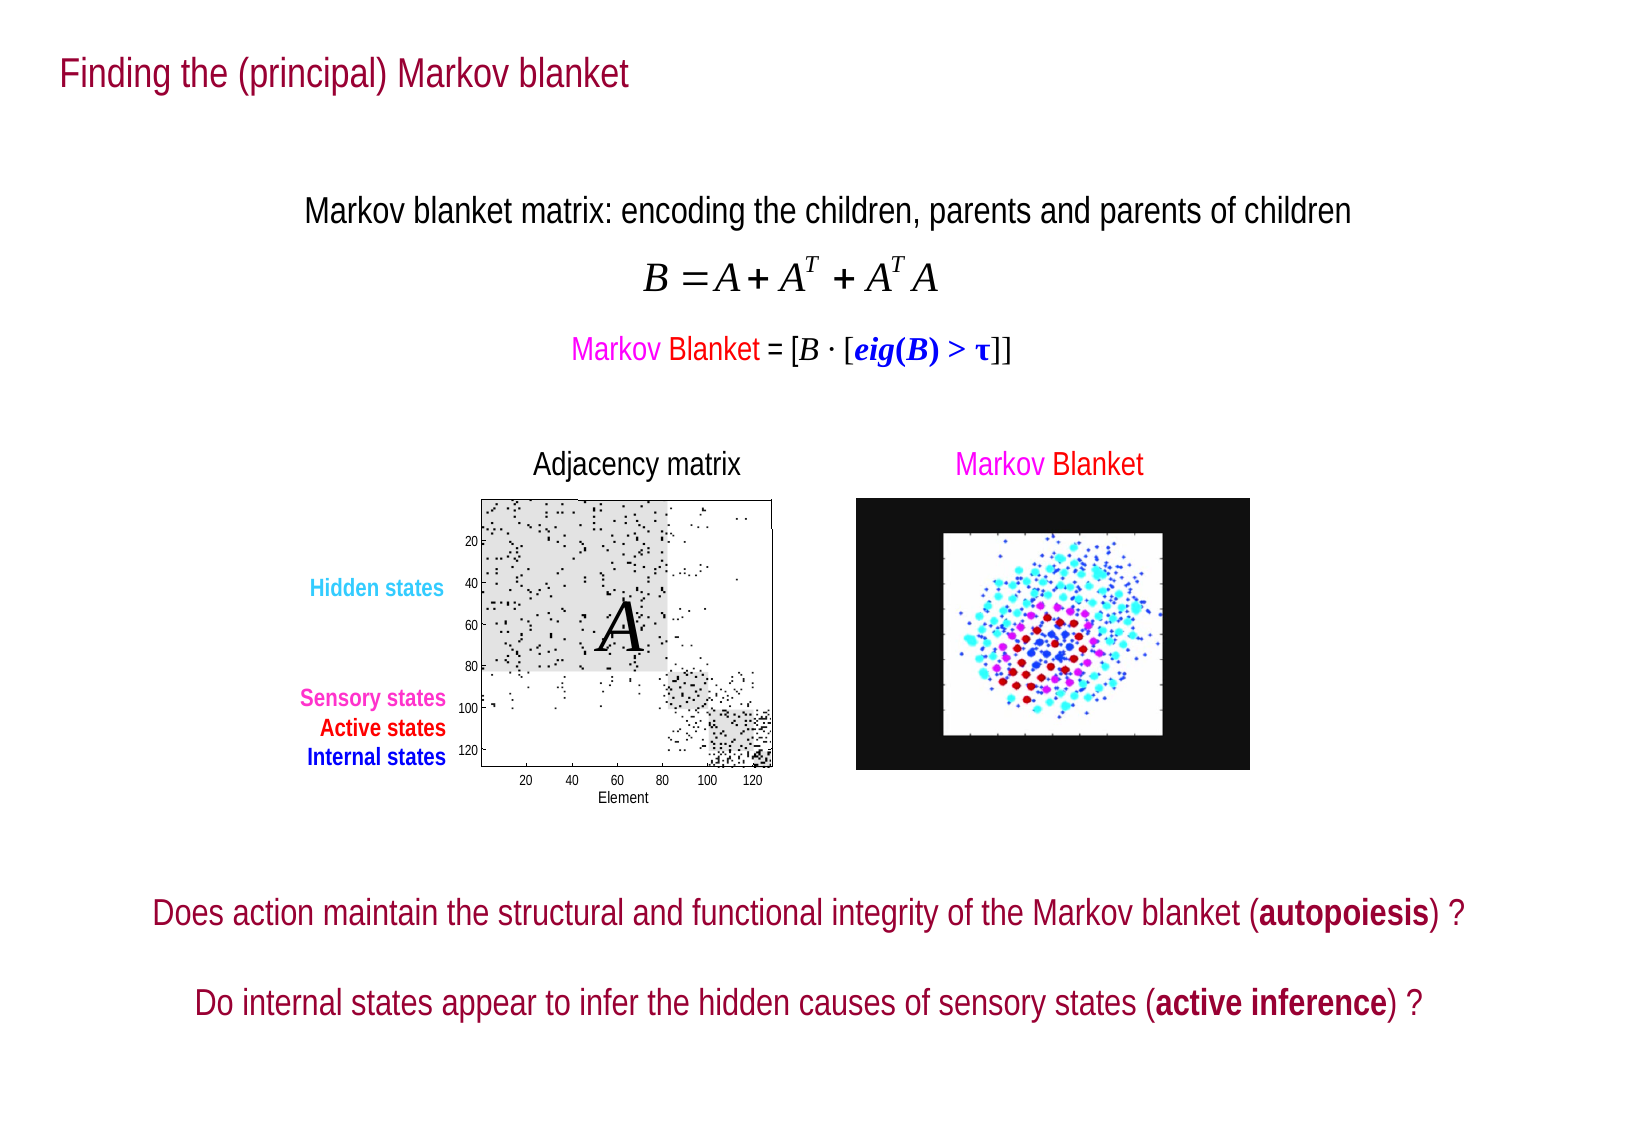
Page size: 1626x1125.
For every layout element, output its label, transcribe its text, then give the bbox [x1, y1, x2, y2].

text_box 60 [610, 777, 624, 789]
text_box 40 [565, 777, 579, 789]
text_box Active states [294, 711, 447, 740]
text_box Does action maintain the structural and functional integrity of the Markov blanket (autopoiesis) ? Do internal states appear to infer the hidden causes of sensory states (active inference) ? [118, 880, 1499, 1076]
text_box 80 [464, 657, 477, 675]
text_box Markov Blanket = [B · [eig(B) > τ]] [571, 327, 1013, 368]
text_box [635, 245, 946, 299]
text_box 100 [697, 777, 718, 789]
text_box Adjacency matrix [533, 442, 742, 483]
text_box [855, 497, 1251, 771]
text_box 60 [464, 615, 477, 634]
text_box 80 [655, 777, 670, 789]
text_box Internal states [294, 740, 447, 771]
text_box 120 [742, 777, 763, 789]
text_box Hidden states [309, 571, 445, 602]
text_box 20 [519, 777, 533, 789]
text_box Markov Blanket [955, 442, 1145, 483]
text_box 40 [464, 573, 477, 592]
picture [482, 499, 773, 768]
text_box Markov blanket matrix: encoding the children, parents and parents of children [289, 178, 1367, 239]
text_box Sensory states [294, 681, 447, 711]
text_box Finding the (principal) Markov blanket [44, 38, 651, 104]
text_box 120 [458, 740, 477, 759]
text_box 100 [458, 698, 477, 717]
text_box 20 [464, 532, 477, 550]
text_box Element [598, 787, 649, 808]
